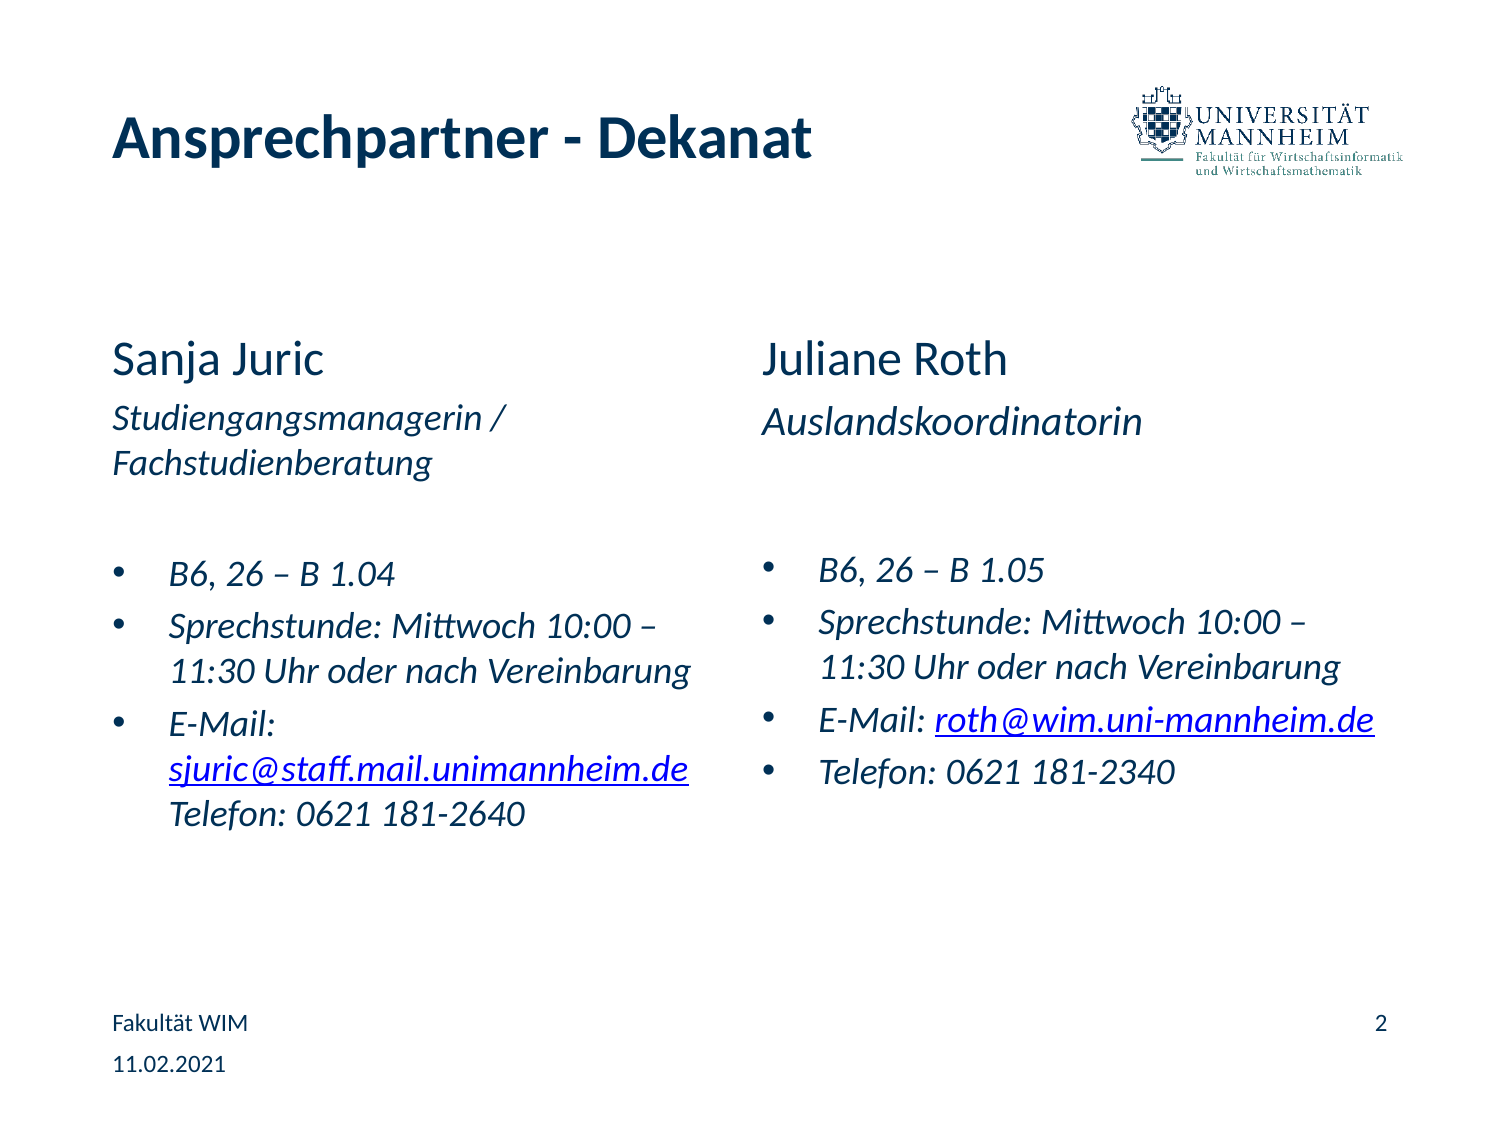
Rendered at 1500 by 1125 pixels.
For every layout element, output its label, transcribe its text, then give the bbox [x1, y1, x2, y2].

title Ansprechpartner - Dekanat [112, 95, 1011, 284]
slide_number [112, 1047, 463, 1078]
slide_number 2 [1214, 1006, 1388, 1036]
list Juliane Roth Auslandskoordinatorin B6, 26 – B 1.05 Sprechstunde: Mittwoch 10:00 – 11:30 Uhr oder nach Vereinbarung E-Mail: roth@wim.uni-mannheim.de Telefon: 0621 181-2340 [761, 325, 1388, 956]
picture [1095, 57, 1439, 211]
footer Fakultät WIM [112, 1006, 588, 1036]
list Sanja Juric Studiengangsmanagerin / Fachstudienberatung B6, 26 – B 1.04 Sprechstunde: Mittwoch 10:00 – 11:30 Uhr oder nach Vereinbarung E-Mail: sjuric@staff.mail.unimannheim.de Telefon: 0621 181-2640 [112, 325, 738, 956]
